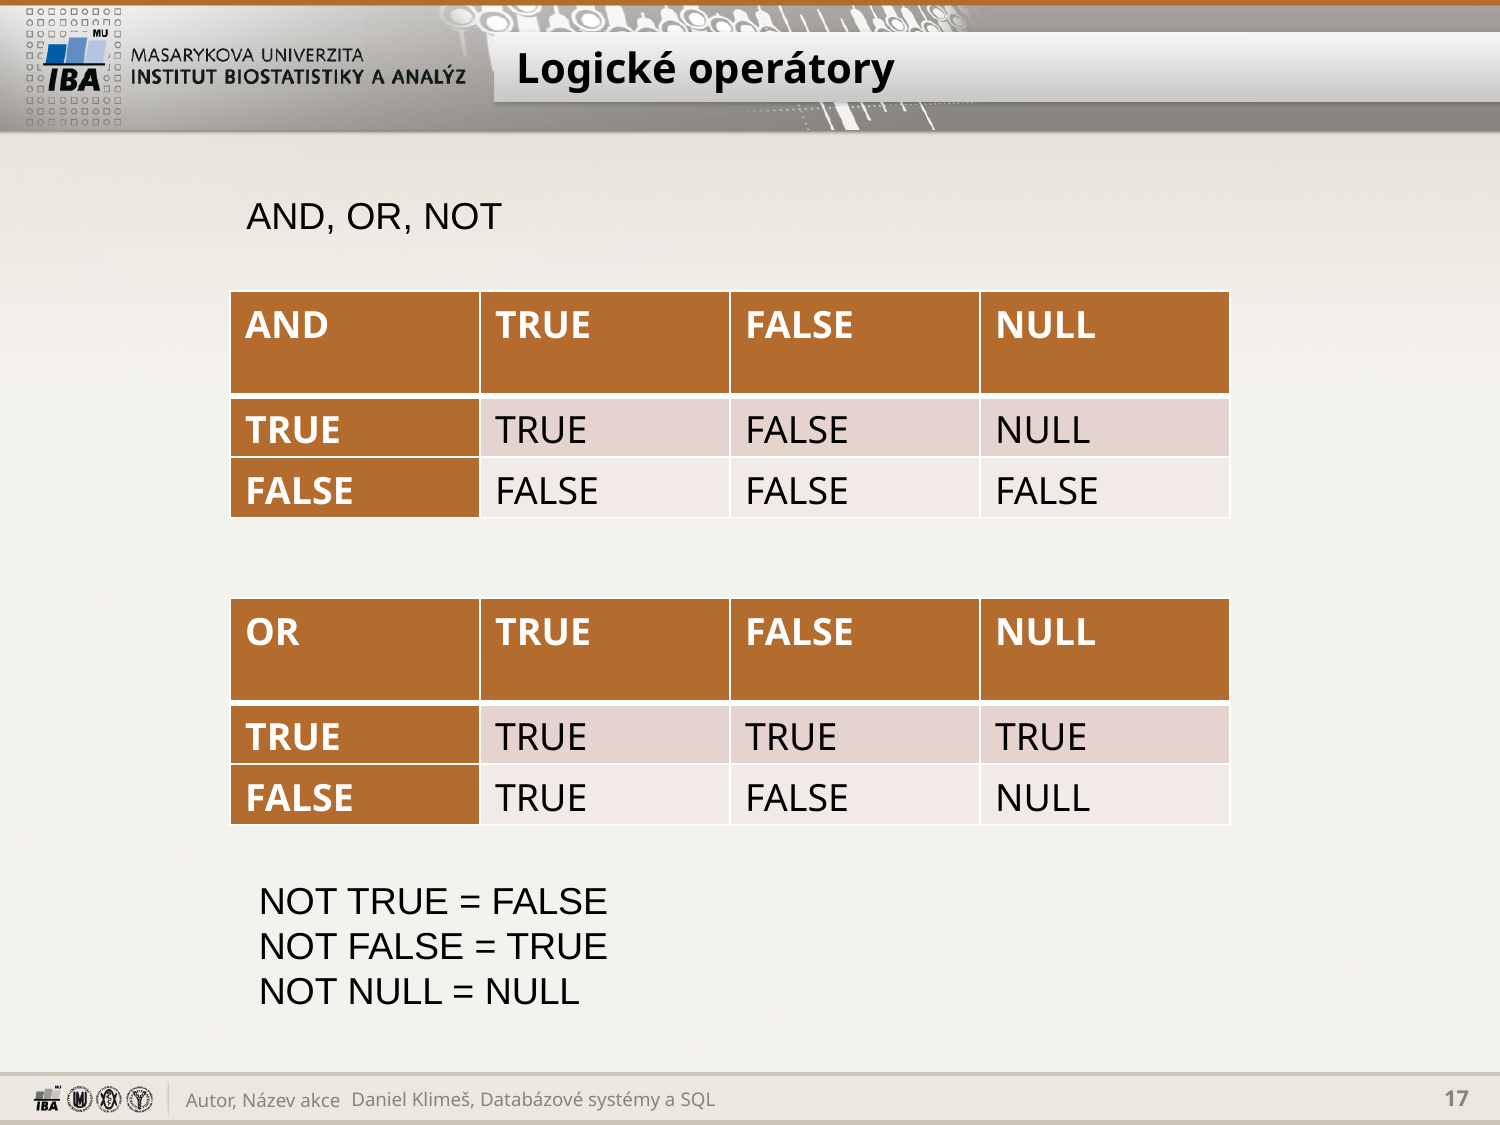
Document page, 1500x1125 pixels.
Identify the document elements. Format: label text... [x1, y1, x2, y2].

table_header TRUE [481, 599, 729, 700]
table_cell TRUE [231, 706, 479, 763]
table_header NULL [981, 599, 1229, 700]
table_header FALSE [731, 599, 979, 700]
table_header FALSE [731, 292, 979, 393]
table_cell FALSE [731, 399, 979, 456]
table_cell FALSE [981, 458, 1229, 517]
table_cell FALSE [481, 458, 729, 517]
table_cell NULL [981, 399, 1229, 456]
table_cell FALSE [731, 765, 979, 824]
slide_number 17 [1340, 1080, 1485, 1118]
table_cell TRUE [231, 399, 479, 456]
text_box AND, OR, NOT [231, 184, 518, 245]
table_cell TRUE [981, 706, 1229, 763]
table_cell FALSE [231, 458, 479, 517]
table_cell TRUE [731, 706, 979, 763]
table_cell TRUE [481, 399, 729, 456]
table_cell NULL [981, 765, 1229, 824]
table_cell FALSE [231, 765, 479, 824]
picture [0, 0, 1500, 1125]
title Logické operátory [501, 31, 1471, 104]
table_header NULL [981, 292, 1229, 393]
table_header TRUE [481, 292, 729, 393]
table_cell TRUE [481, 706, 729, 763]
table_cell TRUE [481, 765, 729, 824]
footer Daniel Klimeš, Databázové systémy a SQL [336, 1079, 1341, 1124]
table_header AND [231, 292, 479, 393]
text_box NOT TRUE = FALSE NOT FALSE = TRUE NOT NULL = NULL [243, 869, 624, 1020]
table_cell FALSE [731, 458, 979, 517]
table_header OR [231, 599, 479, 700]
